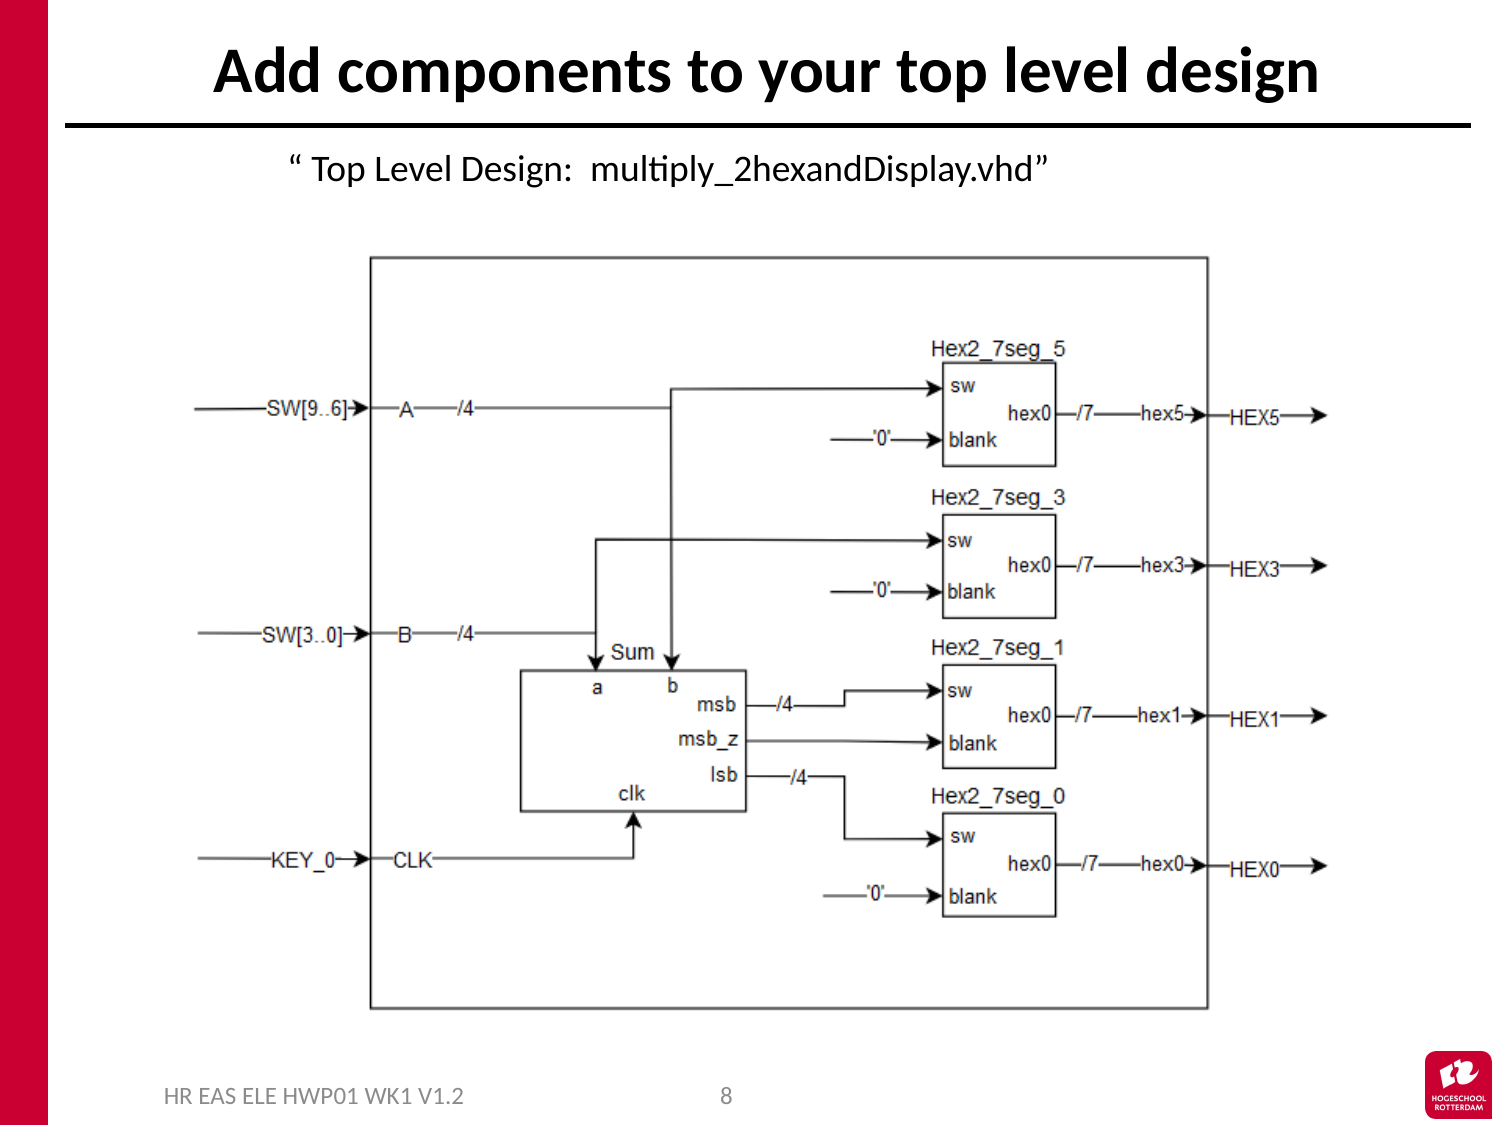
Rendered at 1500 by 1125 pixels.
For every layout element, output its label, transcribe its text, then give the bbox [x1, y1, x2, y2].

title Add components to your top level design [53, 19, 1483, 114]
picture [161, 222, 1374, 1040]
footer HR EAS ELE HWP01 WK1 V1.2 [76, 1065, 552, 1125]
slide_number 8 [572, 1065, 880, 1125]
picture [1425, 1051, 1492, 1119]
picture [0, 0, 48, 1125]
text_box “ Top Level Design: multiply_2hexandDisplay.vhd” [272, 136, 1074, 196]
